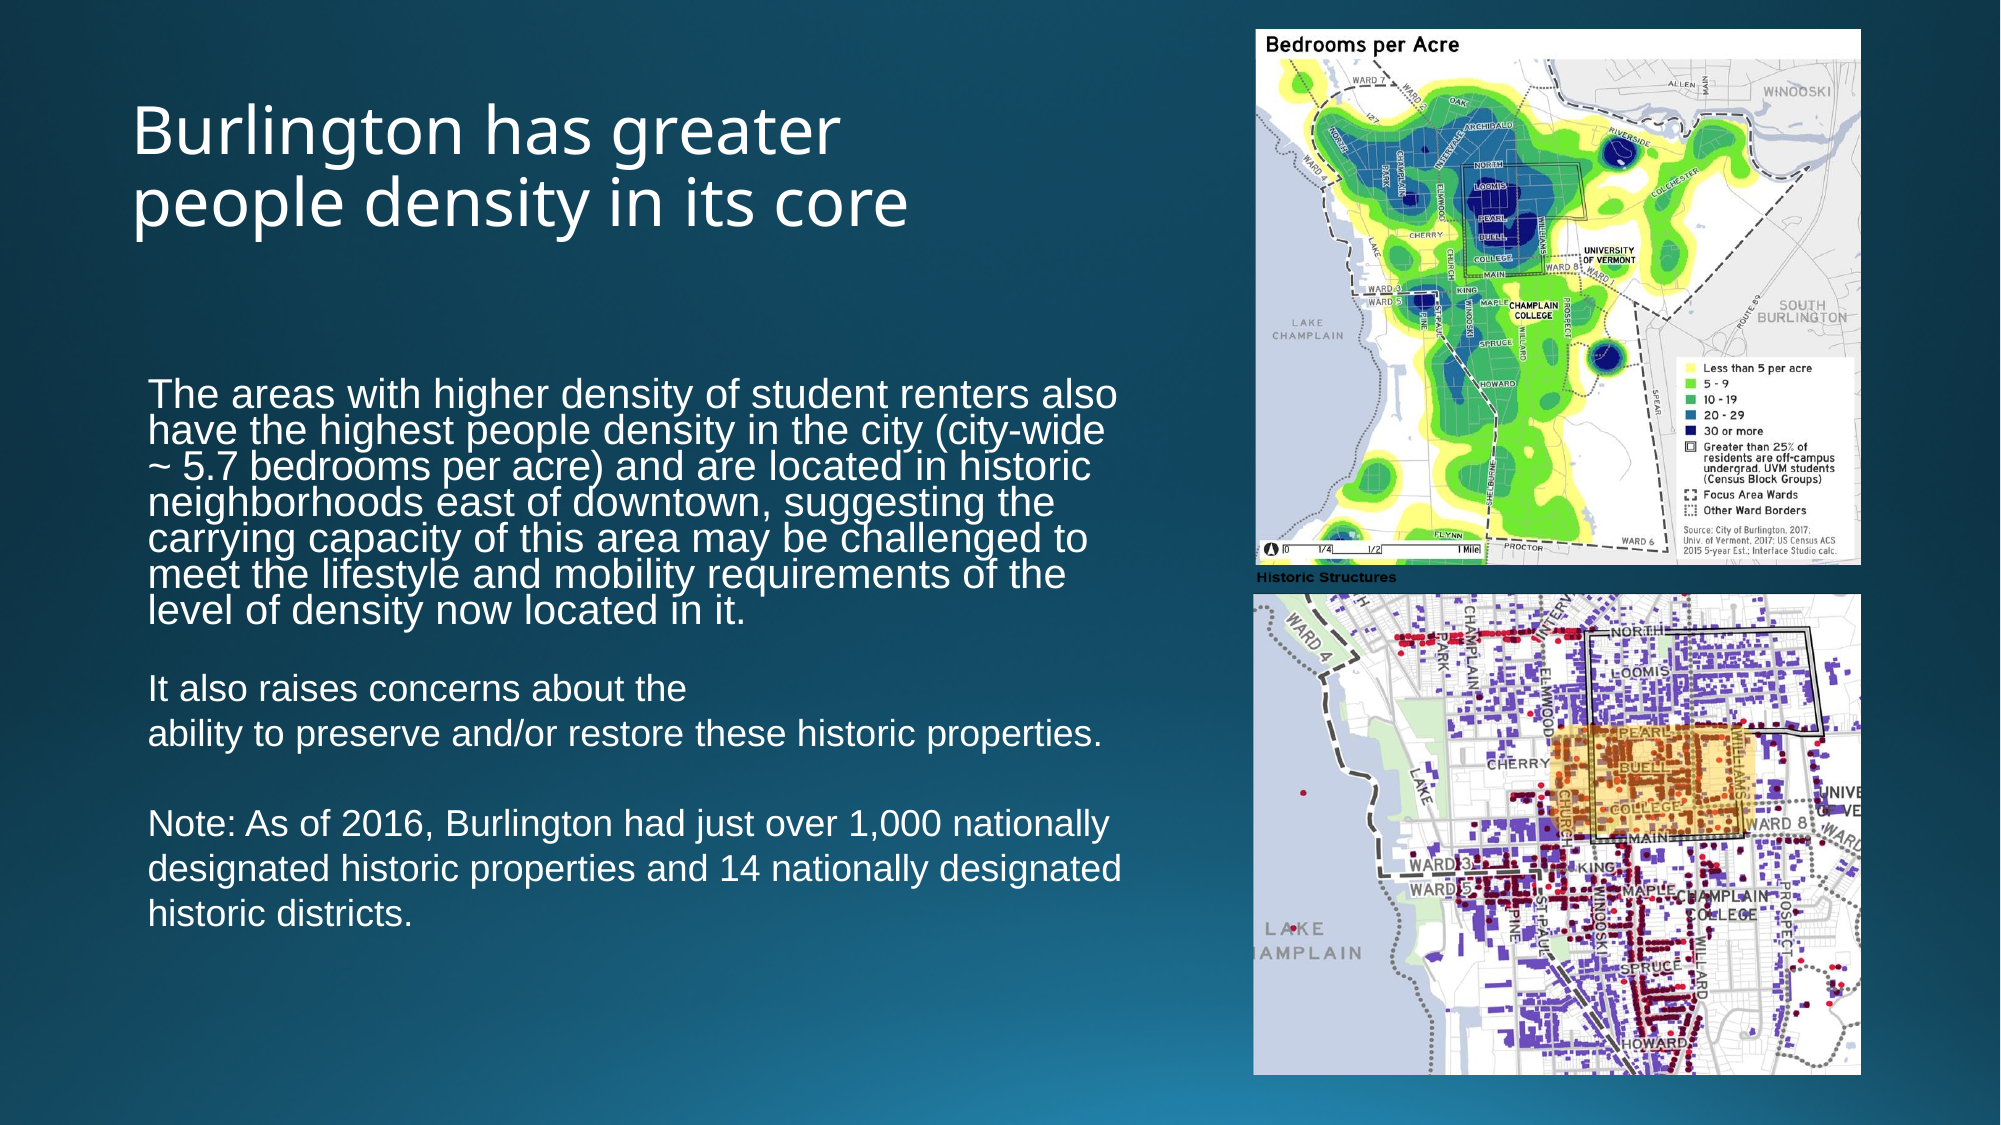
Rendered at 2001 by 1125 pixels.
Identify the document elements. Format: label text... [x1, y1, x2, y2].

text_box [1255, 29, 1861, 564]
title Burlington has greater people density in its core [116, 59, 1072, 278]
text_box The areas with higher density of student renters also have the highest people density in the city (city-wide ~ 5.7 bedrooms per acre) and are located in historic neighborhoods east of downtown, suggesting the carrying capacity of this area may be challenged to meet the lifestyle and mobility requirements of the level of density now located in it. It also raises concerns about the ability to preserve and/or restore these historic properties. Note: As of 2016, Burlington had just over 1,000 nationally designated historic properties and 14 nationally designated historic districts. [130, 373, 1142, 1017]
text_box [1246, 564, 1861, 1075]
picture [0, 0, 2001, 1125]
